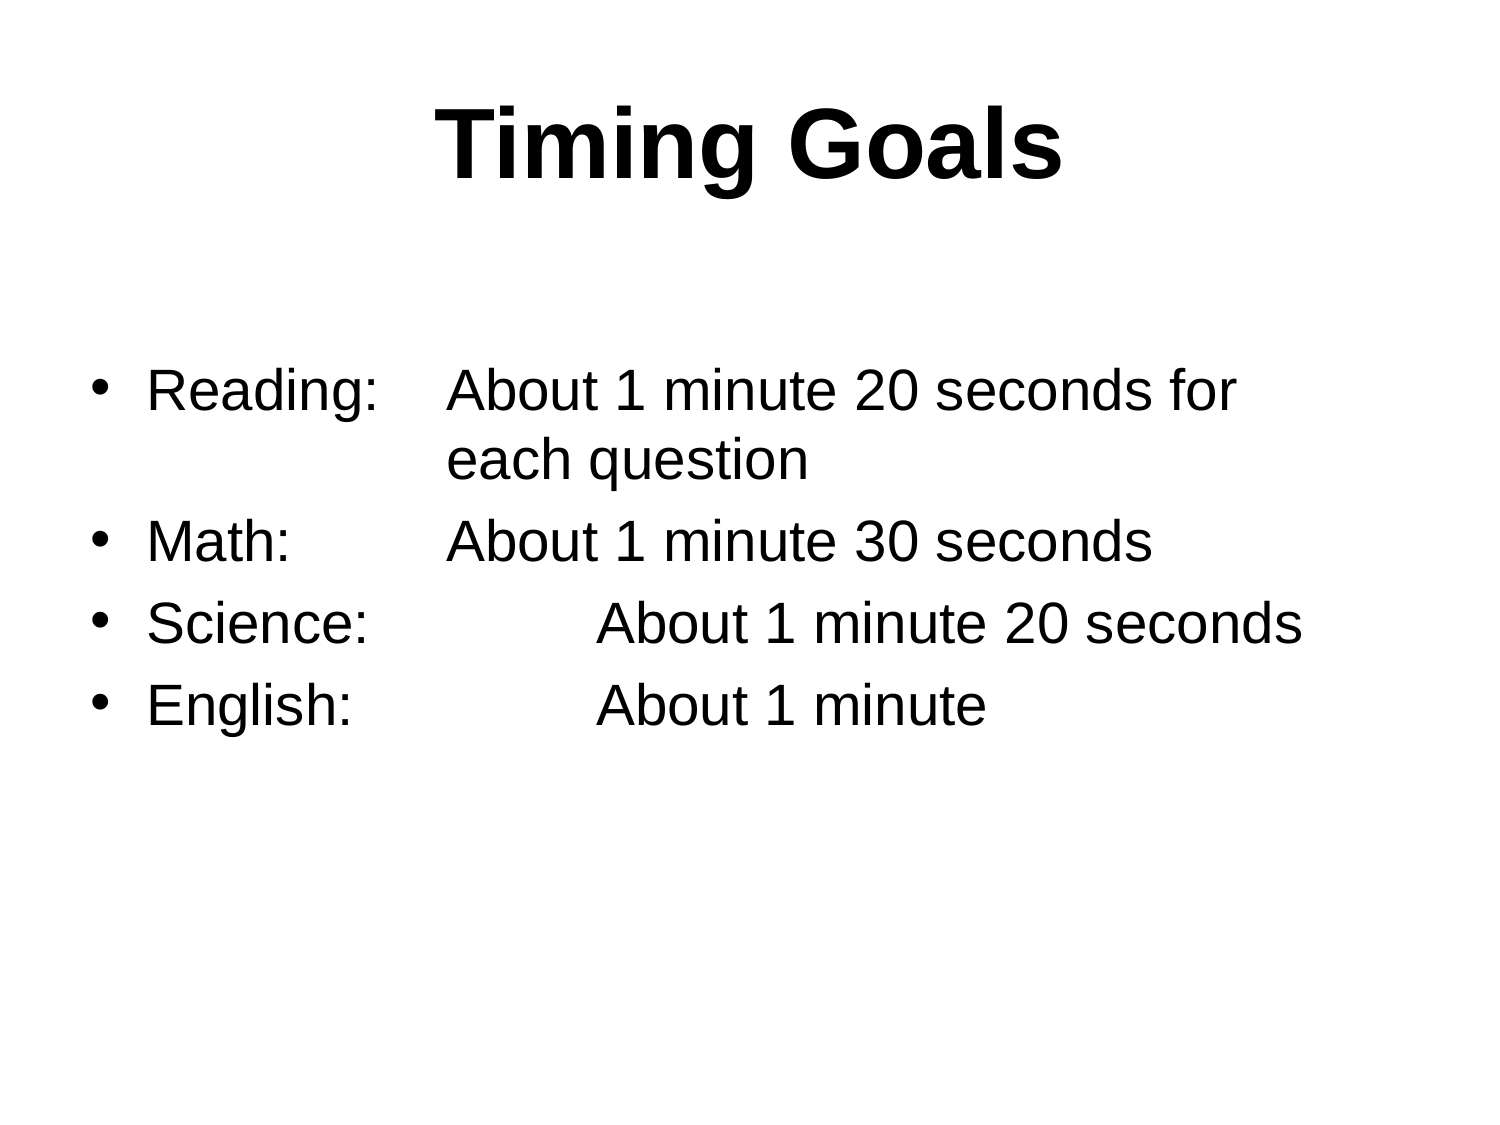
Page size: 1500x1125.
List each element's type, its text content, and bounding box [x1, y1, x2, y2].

list Reading: About 1 minute 20 seconds for each question Math: About 1 minute 30 seconds Science: About 1 minute 20 seconds English: About 1 minute [75, 262, 1425, 1005]
title Timing Goals [75, 45, 1425, 233]
